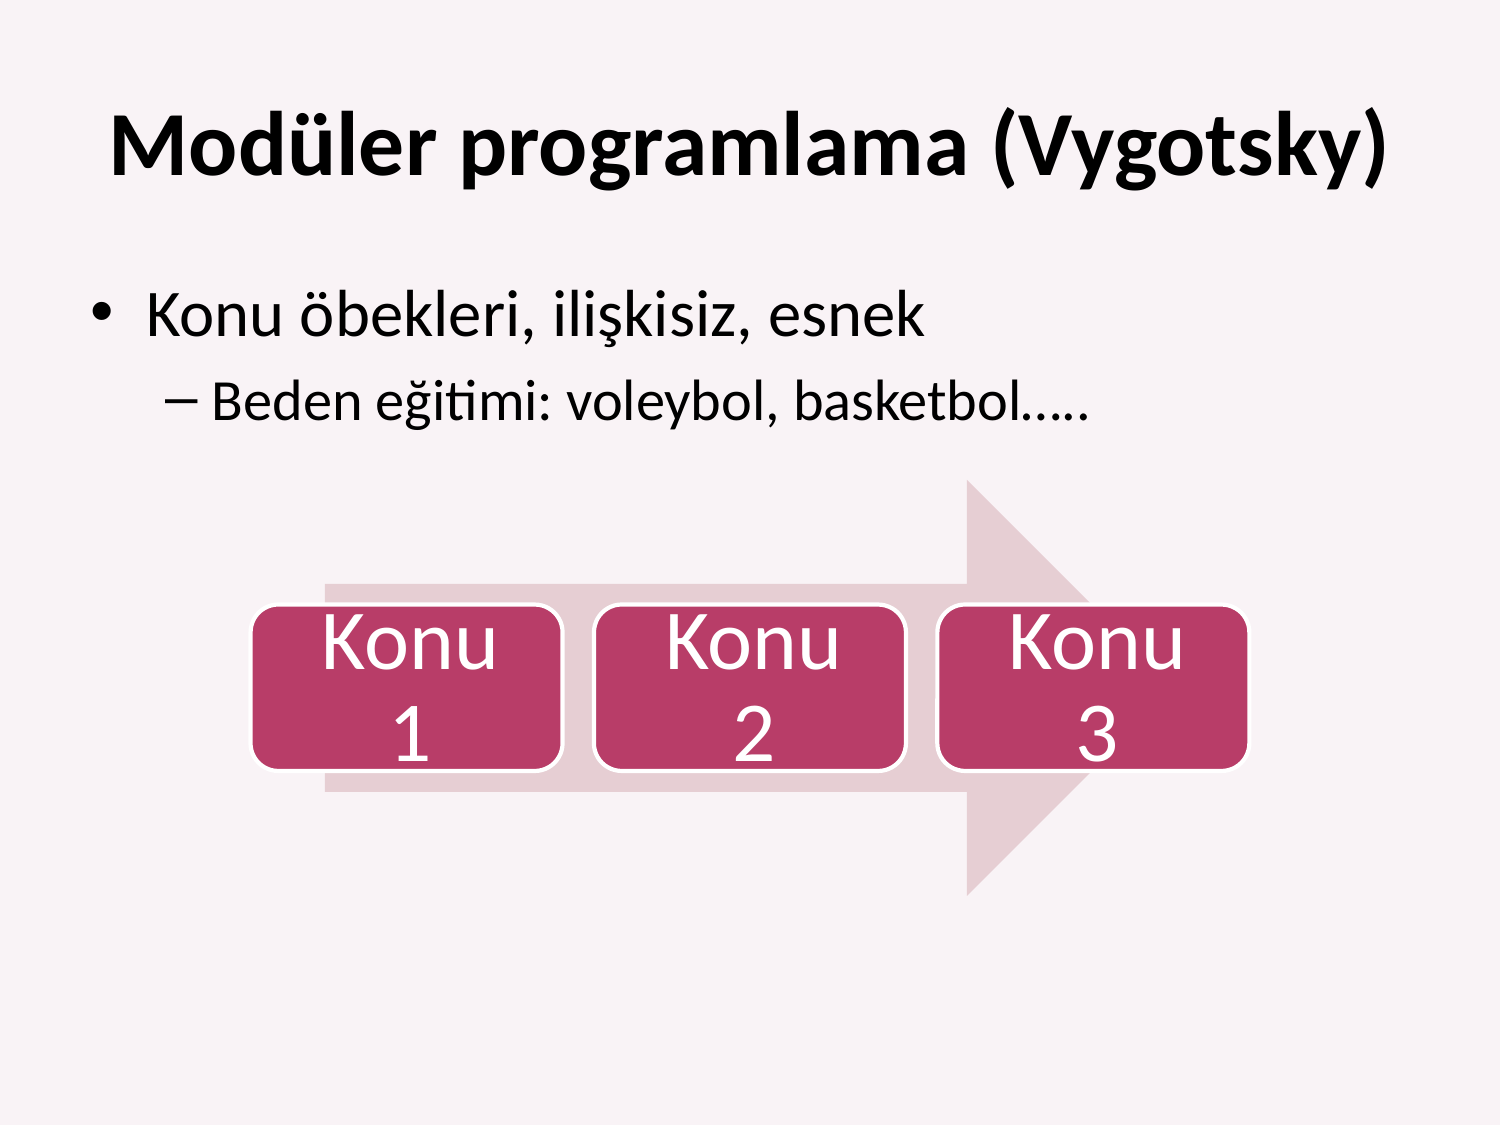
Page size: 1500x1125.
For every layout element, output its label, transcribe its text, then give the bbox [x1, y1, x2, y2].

title Modüler programlama (Vygotsky) [75, 45, 1425, 233]
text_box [249, 479, 1251, 897]
list Konu öbekleri, ilişkisiz, esnek Beden eğitimi: voleybol, basketbol….. [75, 262, 1425, 1005]
